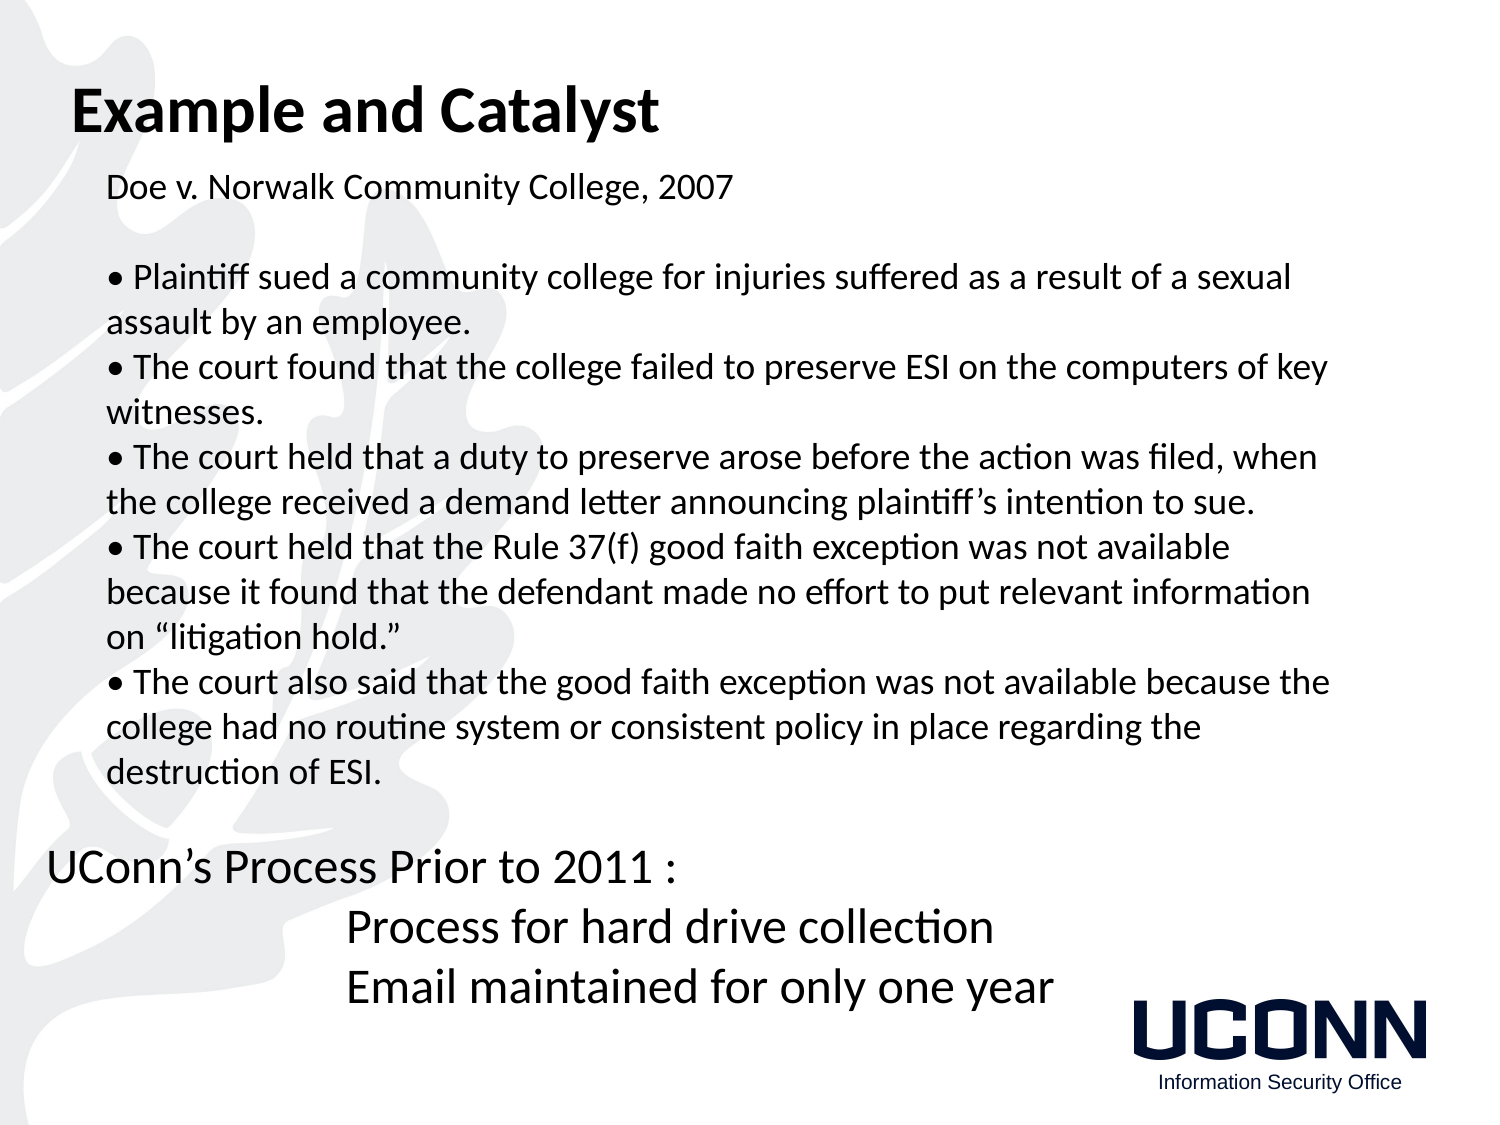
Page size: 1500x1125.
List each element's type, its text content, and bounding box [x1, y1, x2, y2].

text_box Information Security Office [1047, 1061, 1500, 1101]
text_box UConn’s Process Prior to 2011 : Process for hard drive collection Email maintained for only one year [31, 826, 1416, 1022]
text_box Example and Catalyst [56, 58, 1423, 154]
text_box Doe v. Norwalk Community College, 2007 • Plaintiff sued a community college for injuries suffered as a result of a sexual assault by an employee. • The court found that the college failed to preserve ESI on the computers of key witnesses. • The court held that a duty to preserve arose before the action was filed, when the college received a demand letter announcing plaintiff’s intention to sue. • The court held that the Rule 37(f) good faith exception was not available because it found that the defendant made no effort to put relevant information on “litigation hold.” • The court also said that the good faith exception was not available because the college had no routine system or consistent policy in place regarding the destruction of ESI. [91, 154, 1356, 845]
picture [0, 0, 1500, 1125]
